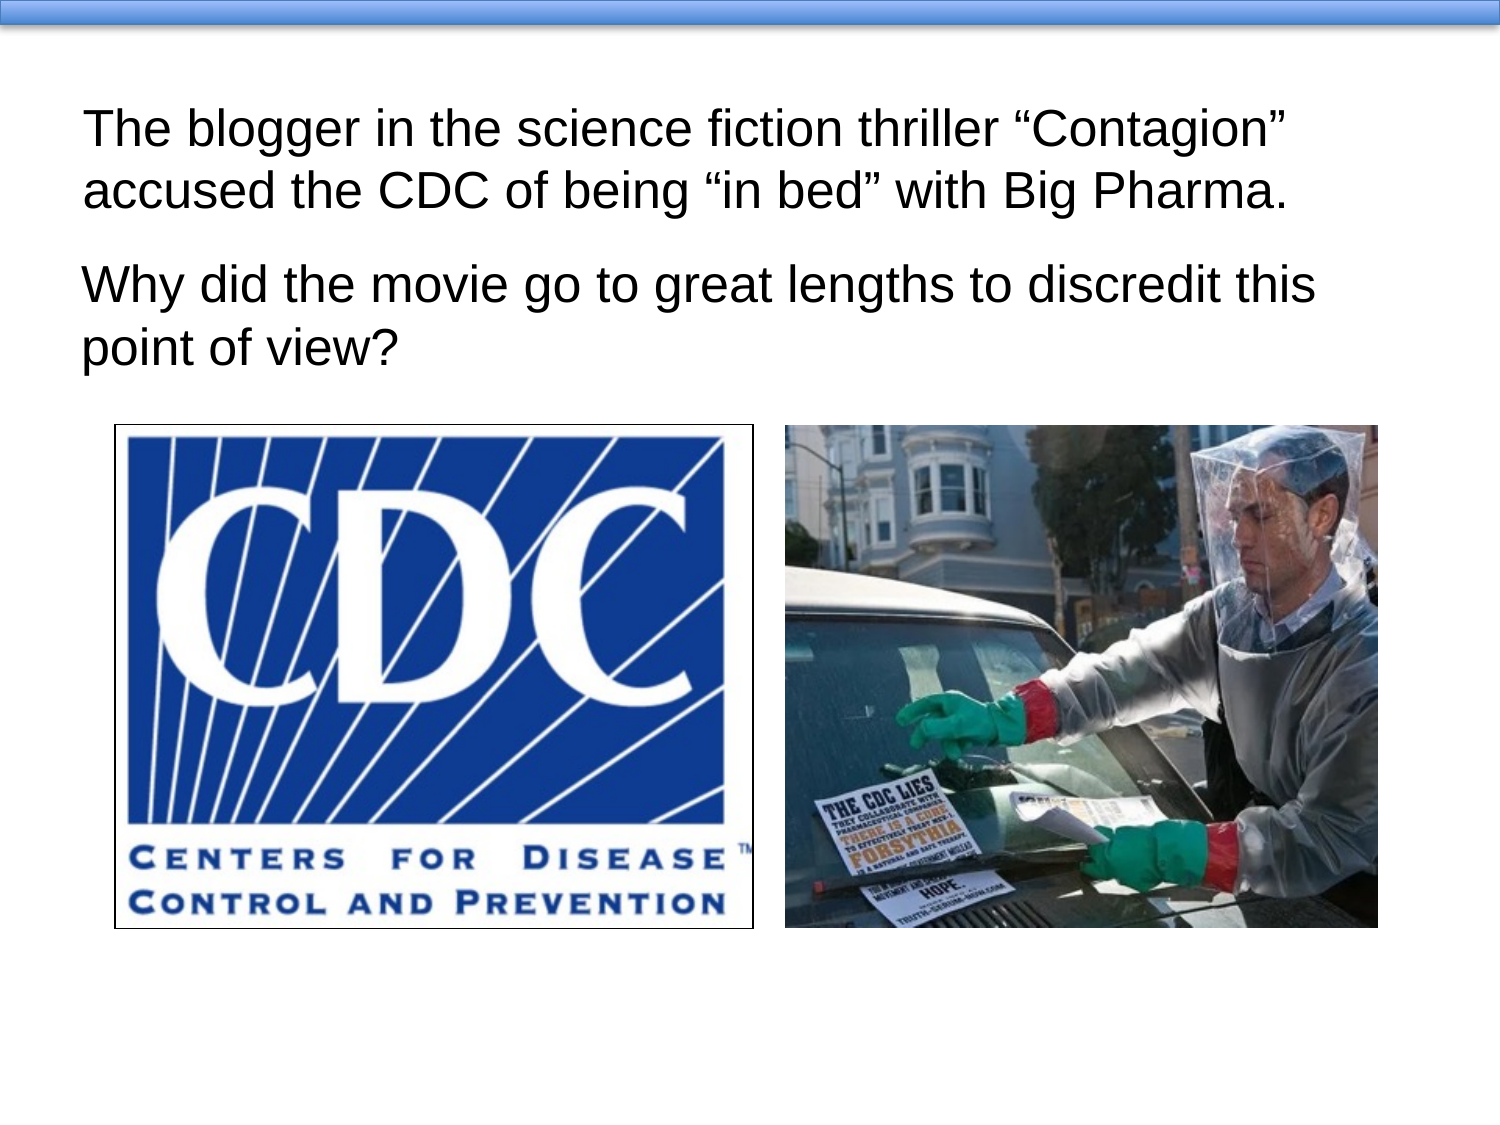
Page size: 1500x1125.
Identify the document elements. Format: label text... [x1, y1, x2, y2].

text_box The blogger in the science fiction thriller “Contagion” accused the CDC of being “in bed” with Big Pharma. [71, 88, 1451, 225]
picture [115, 424, 753, 928]
text_box Why did the movie go to great lengths to discredit this point of view? [69, 245, 1421, 382]
picture [784, 424, 1379, 928]
